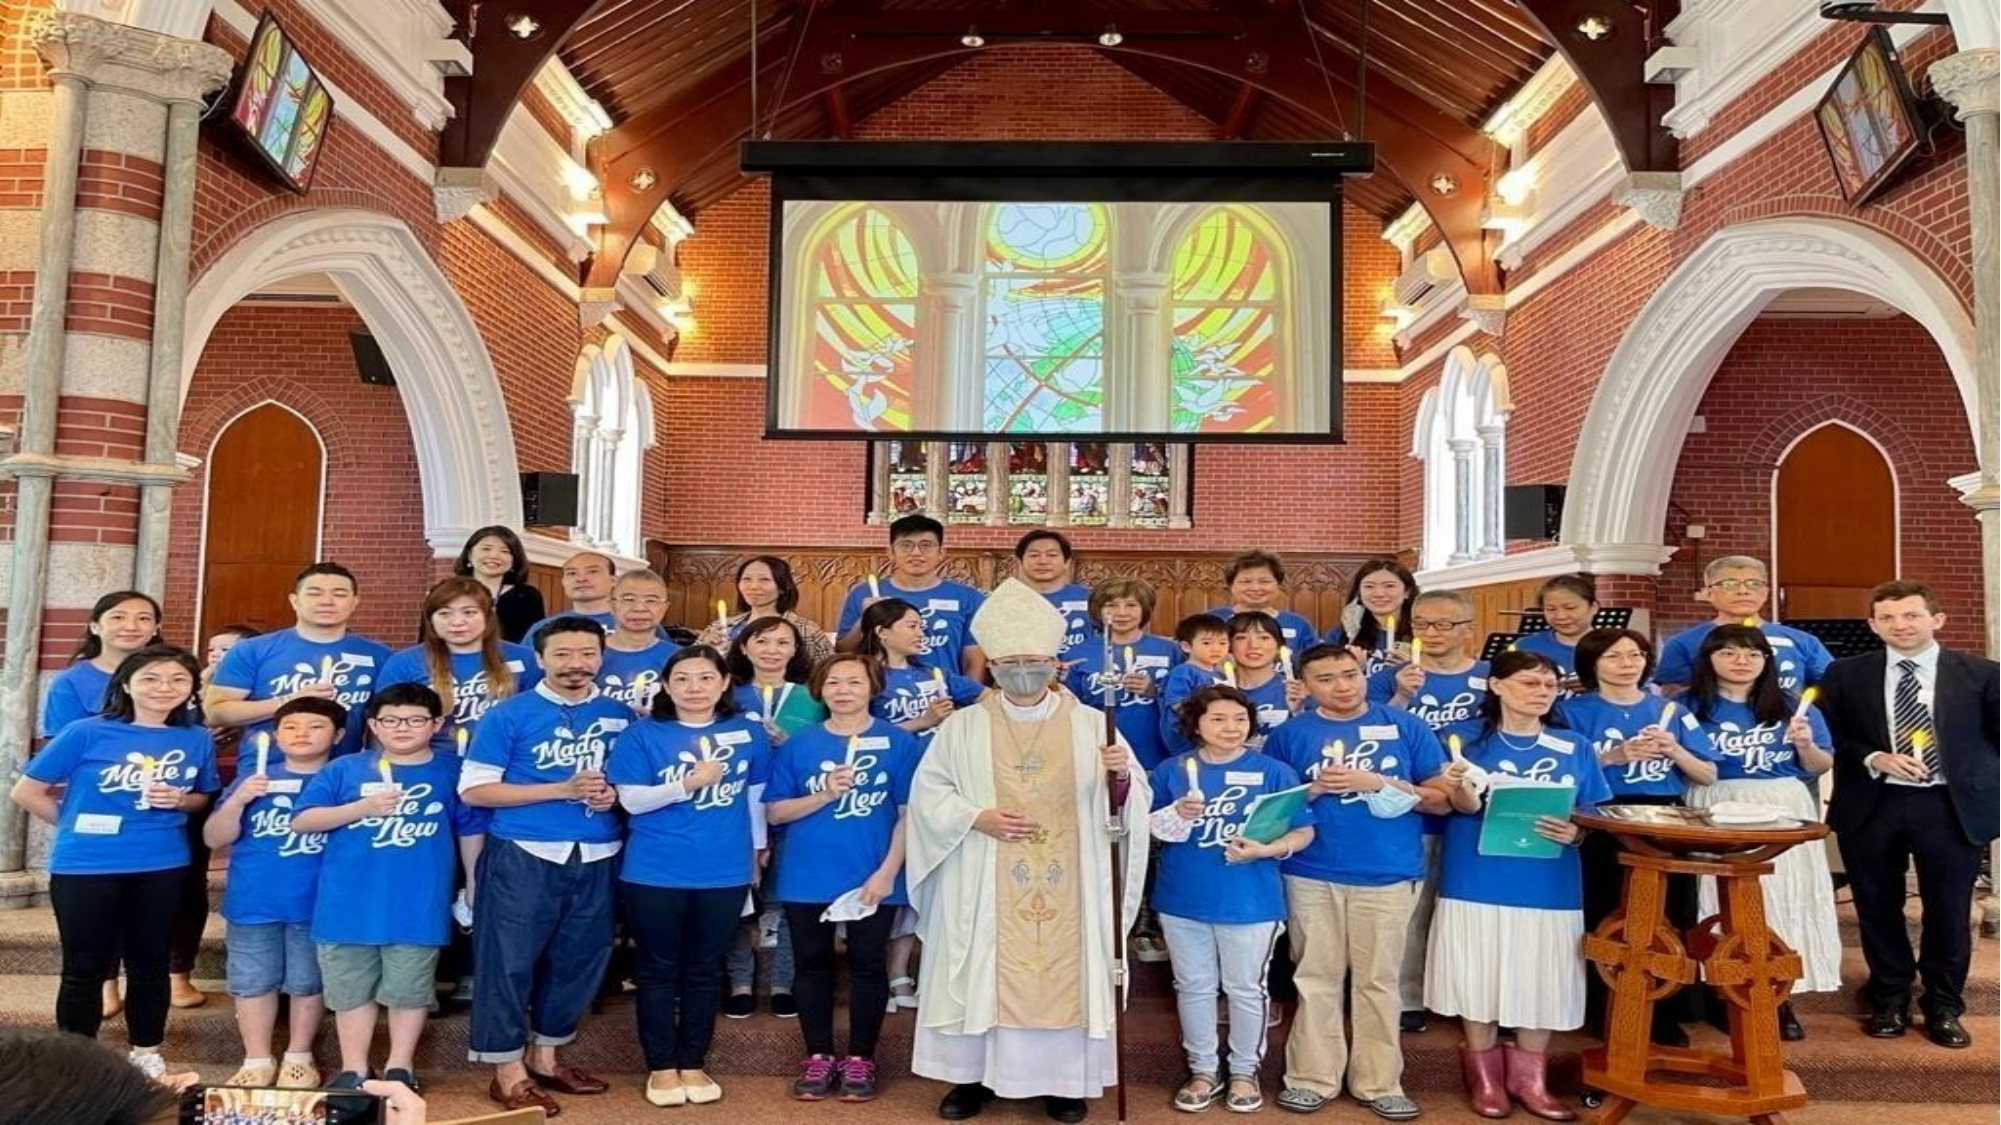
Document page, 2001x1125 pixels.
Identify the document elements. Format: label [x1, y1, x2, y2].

list [0, 0, 2000, 1125]
